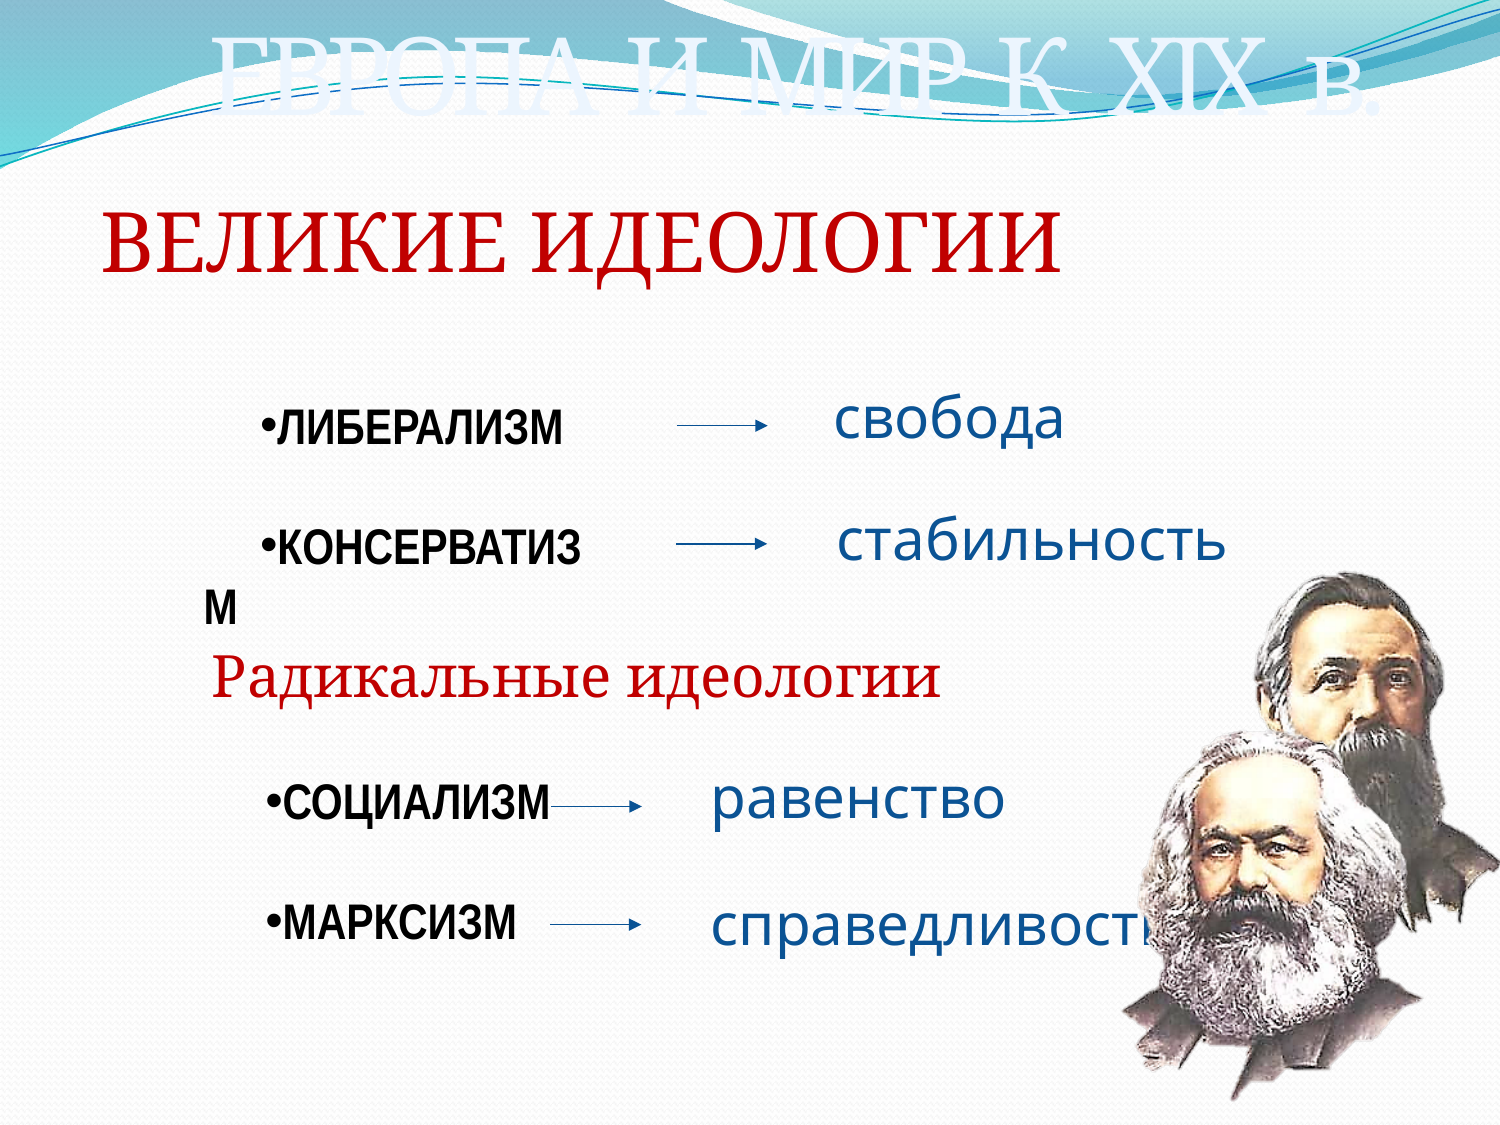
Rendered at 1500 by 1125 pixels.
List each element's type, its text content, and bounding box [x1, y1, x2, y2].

text_box справедливость [696, 879, 1100, 965]
text_box ЛИБЕРАЛИЗМ КОНСЕРВАТИЗМ [70, 386, 628, 642]
text_box равенство [696, 752, 1100, 838]
text_box СОЦИАЛИЗМ МАРКСИЗМ [76, 762, 597, 958]
text_box ВЕЛИКИЕ ИДЕОЛОГИИ [85, 182, 1459, 297]
text_box Радикальные идеологии [197, 632, 995, 717]
text_box свобода [818, 372, 1318, 458]
picture [1107, 566, 1500, 1112]
text_box стабильность [821, 494, 1322, 579]
text_box ЕВРОПА И МИР К XIX в. [37, 0, 1447, 145]
